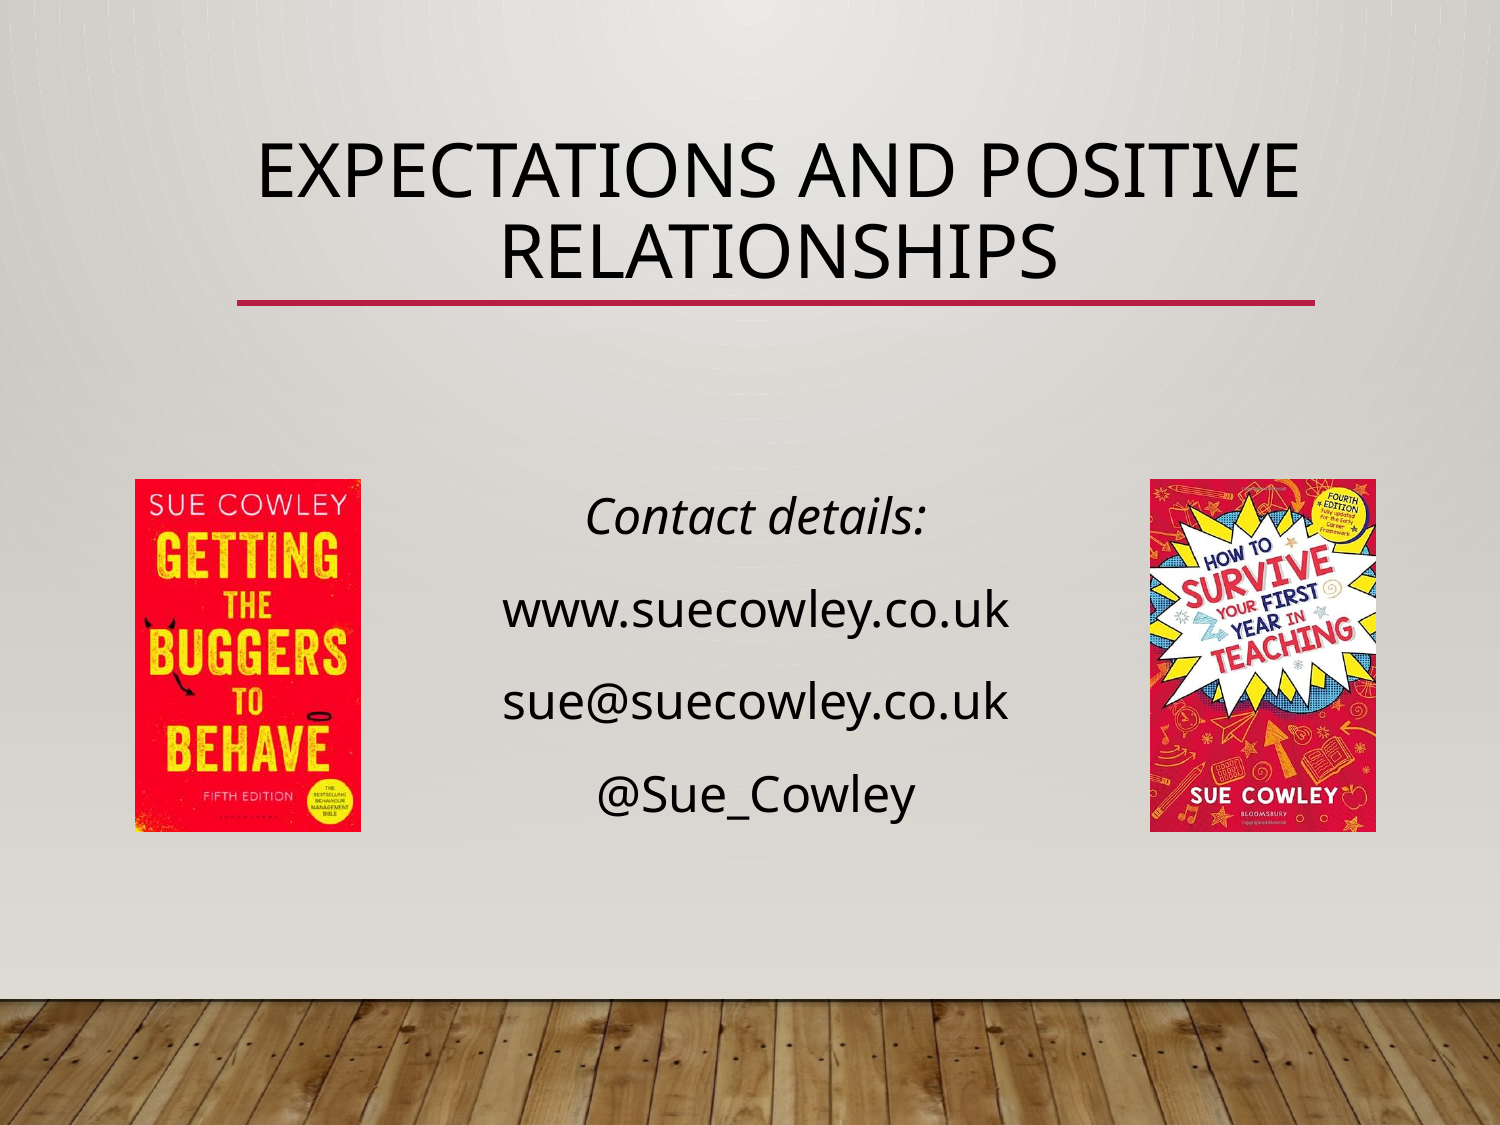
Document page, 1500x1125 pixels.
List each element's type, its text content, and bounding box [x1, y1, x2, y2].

picture [135, 479, 361, 832]
picture [0, 999, 1500, 1125]
title Expectations and Positive relationships [135, 125, 1424, 357]
picture [1150, 479, 1377, 833]
list Contact details: www.suecowley.co.uk sue@suecowley.co.uk @Sue_Cowley [206, 464, 1306, 1106]
